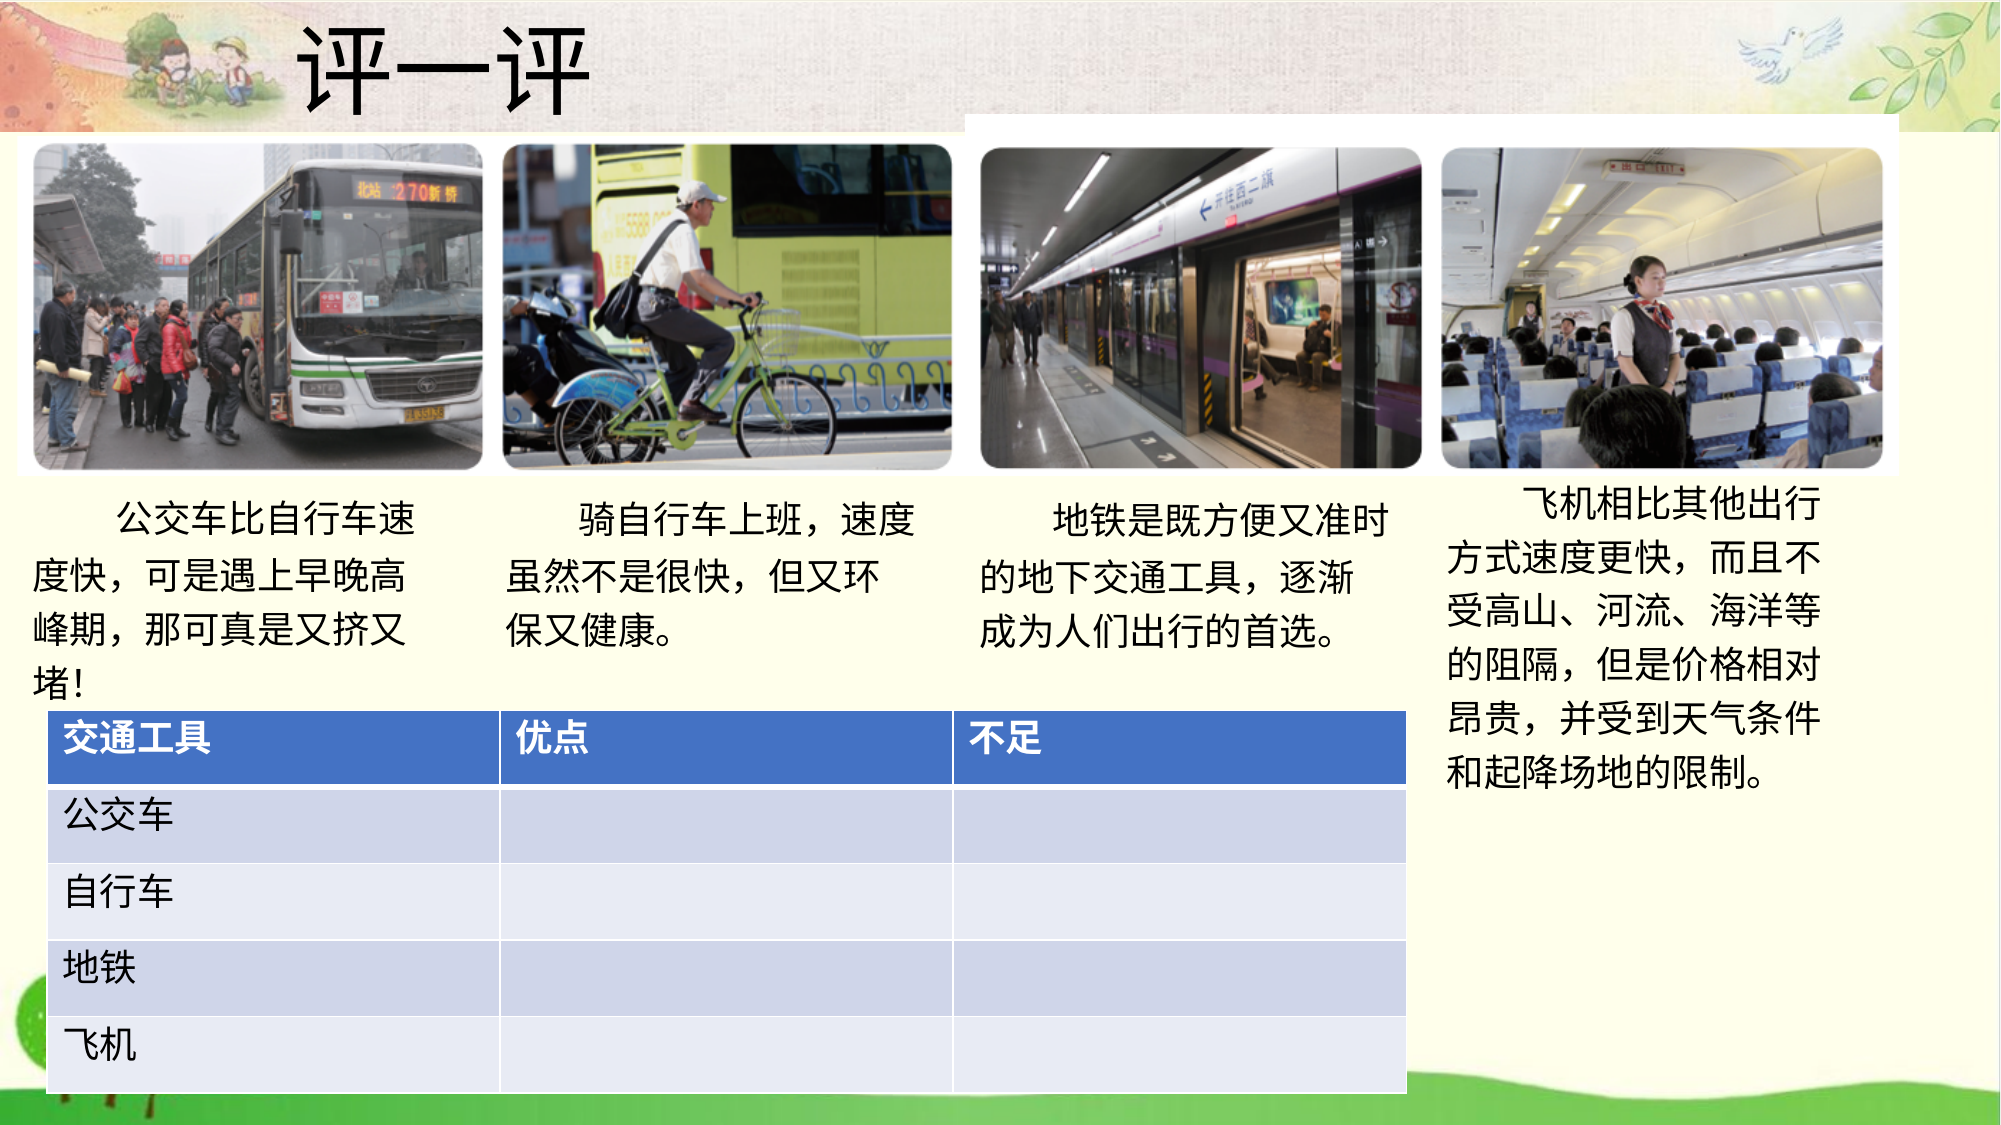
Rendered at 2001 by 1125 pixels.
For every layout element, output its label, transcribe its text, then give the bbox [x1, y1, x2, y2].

table_cell 地铁 [48, 941, 499, 1016]
text_box 飞机相比其他出行方式速度更快，而且不受高山、河流、海洋等的阻隔，但是价格相对昂贵，并受到天气条件和起降场地的限制。 [1431, 476, 1873, 802]
picture [0, 0, 2001, 1125]
table_cell [501, 1017, 952, 1092]
text_box 地铁是既方便又准时的地下交通工具，逐渐成为人们出行的首选。 [964, 476, 1406, 661]
table_cell 公交车 [48, 790, 499, 863]
table_cell 自行车 [48, 864, 499, 939]
table_cell [501, 864, 952, 939]
text_box 骑自行车上班，速度虽然不是很快，但又环保又健康。 [491, 476, 933, 659]
table_cell [954, 864, 1406, 939]
text_box 公交车比自行车速度快，可是遇上早晚高峰期，那可真是又挤又堵！ [17, 476, 459, 712]
table_cell [501, 790, 952, 863]
table_header 优点 [501, 711, 952, 784]
table_cell [954, 1017, 1406, 1092]
table_header 不足 [954, 711, 1406, 784]
table_header 交通工具 [48, 711, 499, 784]
table_cell [501, 941, 952, 1016]
table_cell [954, 790, 1406, 863]
text_box 评一评 [278, 0, 608, 135]
table_cell [954, 941, 1406, 1016]
table_cell 飞机 [48, 1017, 499, 1092]
